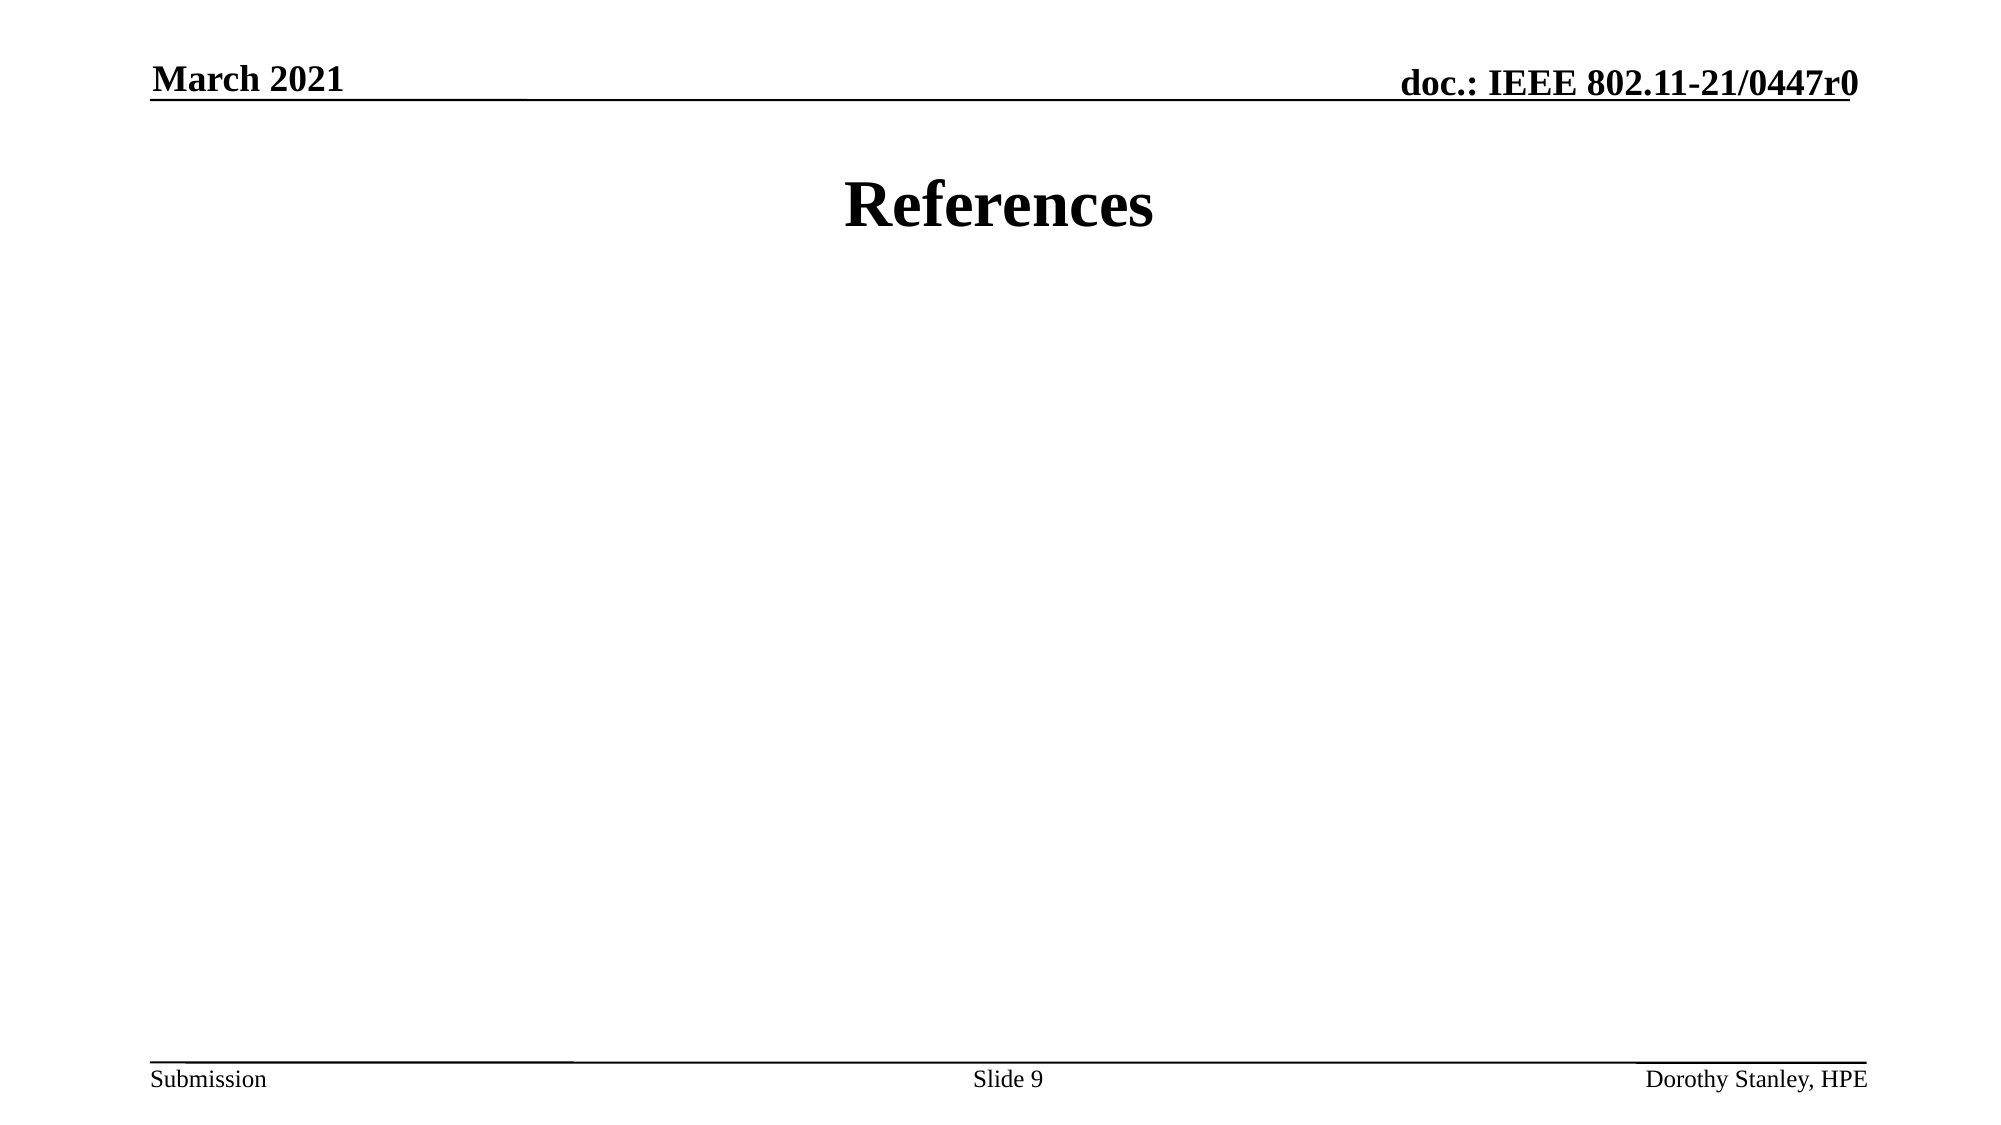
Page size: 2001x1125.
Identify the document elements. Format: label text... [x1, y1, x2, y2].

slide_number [152, 54, 563, 100]
footer Dorothy Stanley, HPE [1171, 1061, 1869, 1093]
title References [149, 112, 1850, 288]
slide_number Slide 9 [950, 1061, 1067, 1123]
